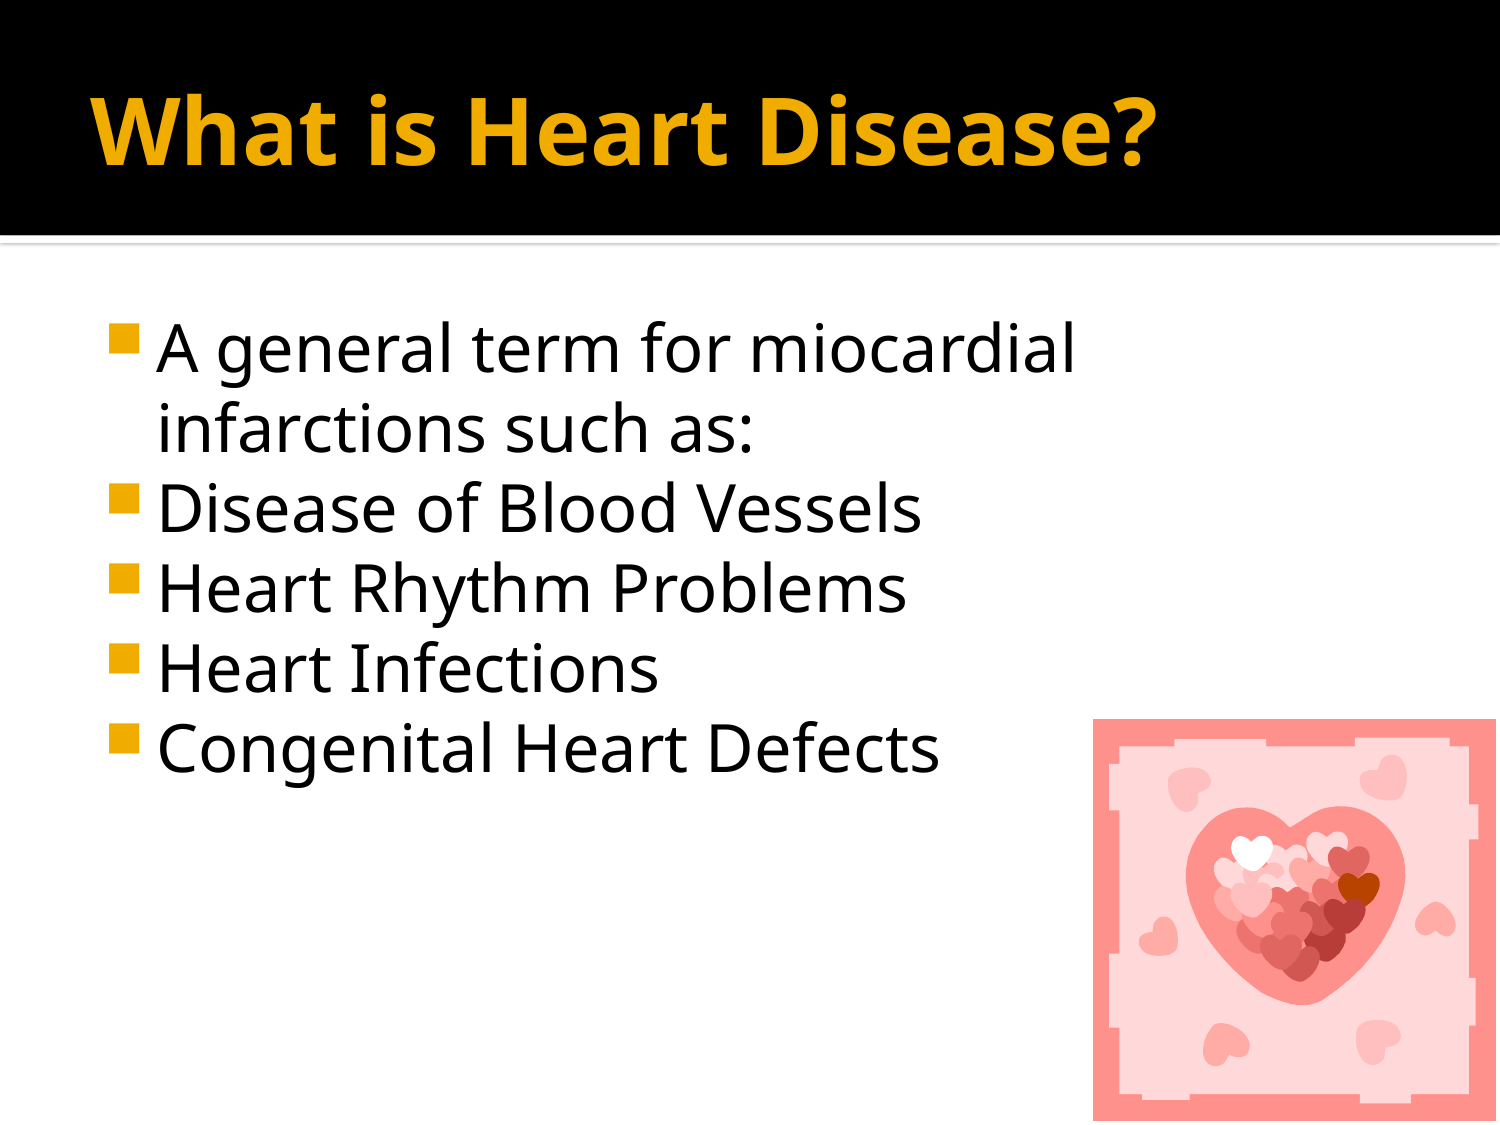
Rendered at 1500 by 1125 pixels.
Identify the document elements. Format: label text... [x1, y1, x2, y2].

picture [1093, 715, 1500, 1125]
title What is Heart Disease? [75, 25, 1425, 231]
list A general term for miocardial infarctions such as: Disease of Blood Vessels Heart Rhythm Problems Heart Infections Congenital Heart Defects [75, 291, 1425, 1050]
